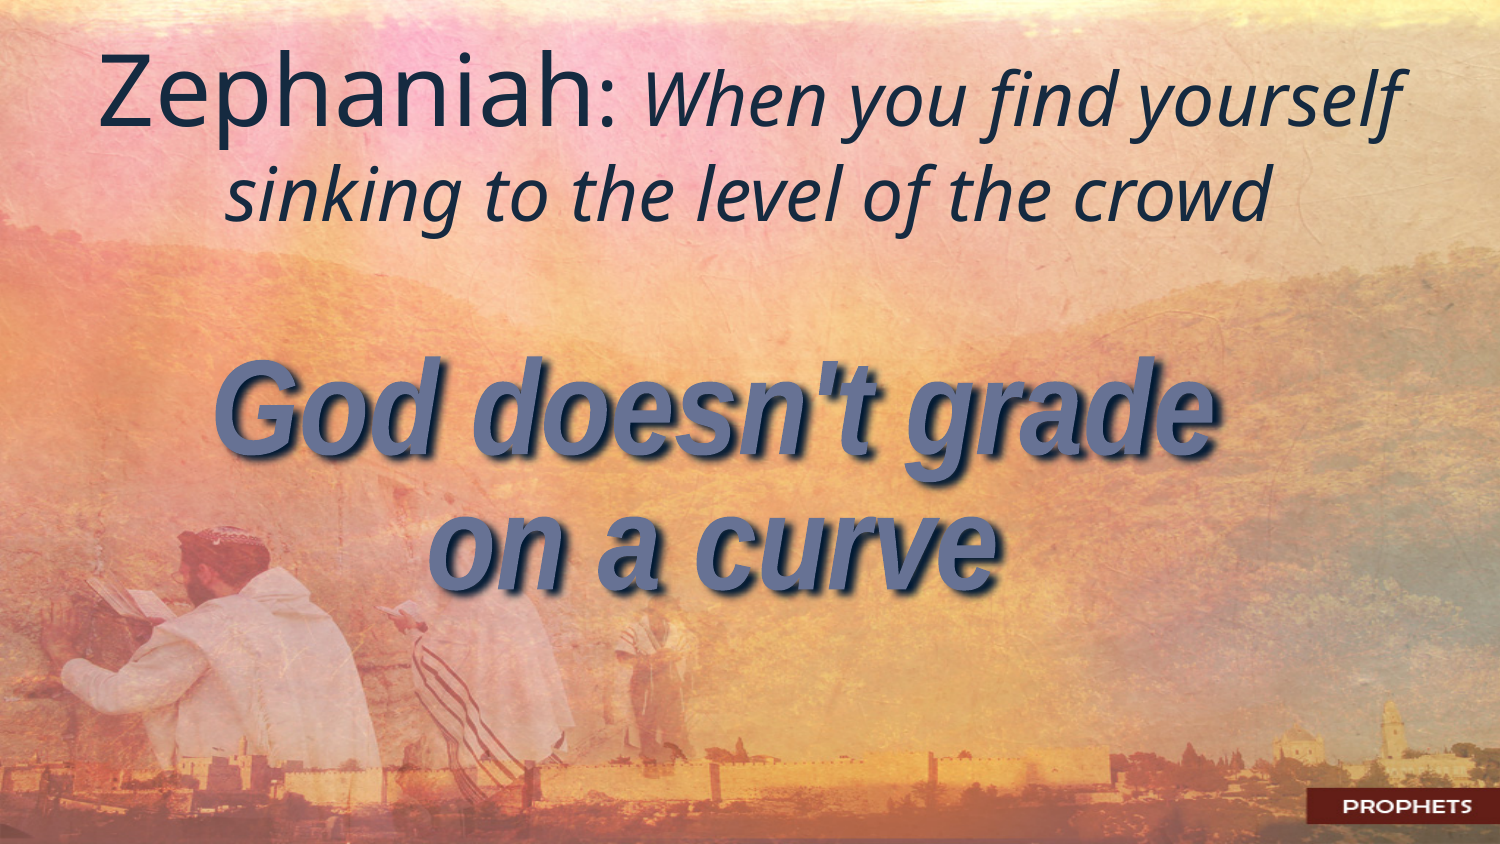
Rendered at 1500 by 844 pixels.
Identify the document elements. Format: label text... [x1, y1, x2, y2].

title Zephaniah: When you find yourself sinking to the level of the crowd [74, 46, 1426, 216]
picture [0, 0, 1500, 844]
